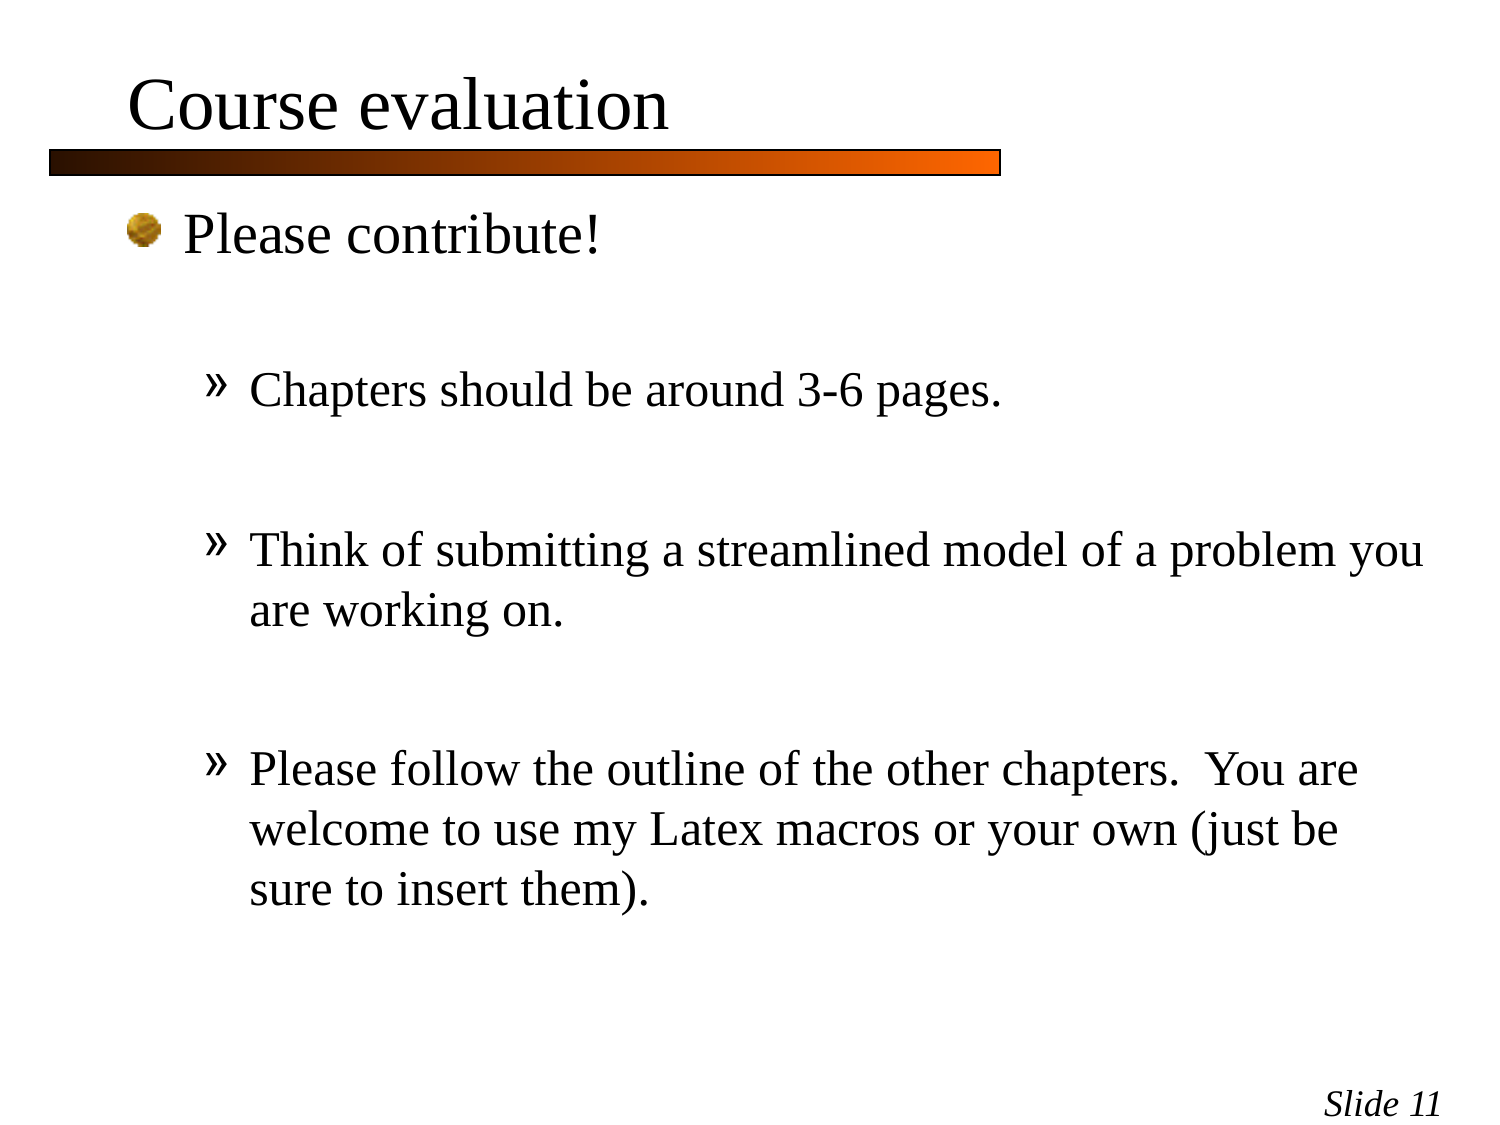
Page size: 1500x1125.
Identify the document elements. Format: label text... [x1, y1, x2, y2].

text_box Slide 11 [1227, 1071, 1500, 1125]
title Course evaluation [112, 50, 1388, 150]
picture [127, 213, 161, 247]
list Please contribute! Chapters should be around 3-6 pages. Think of submitting a streamlined model of a problem you are working on. Please follow the outline of the other chapters. You are welcome to use my Latex macros or your own (just be sure to insert them). [112, 187, 1442, 1000]
